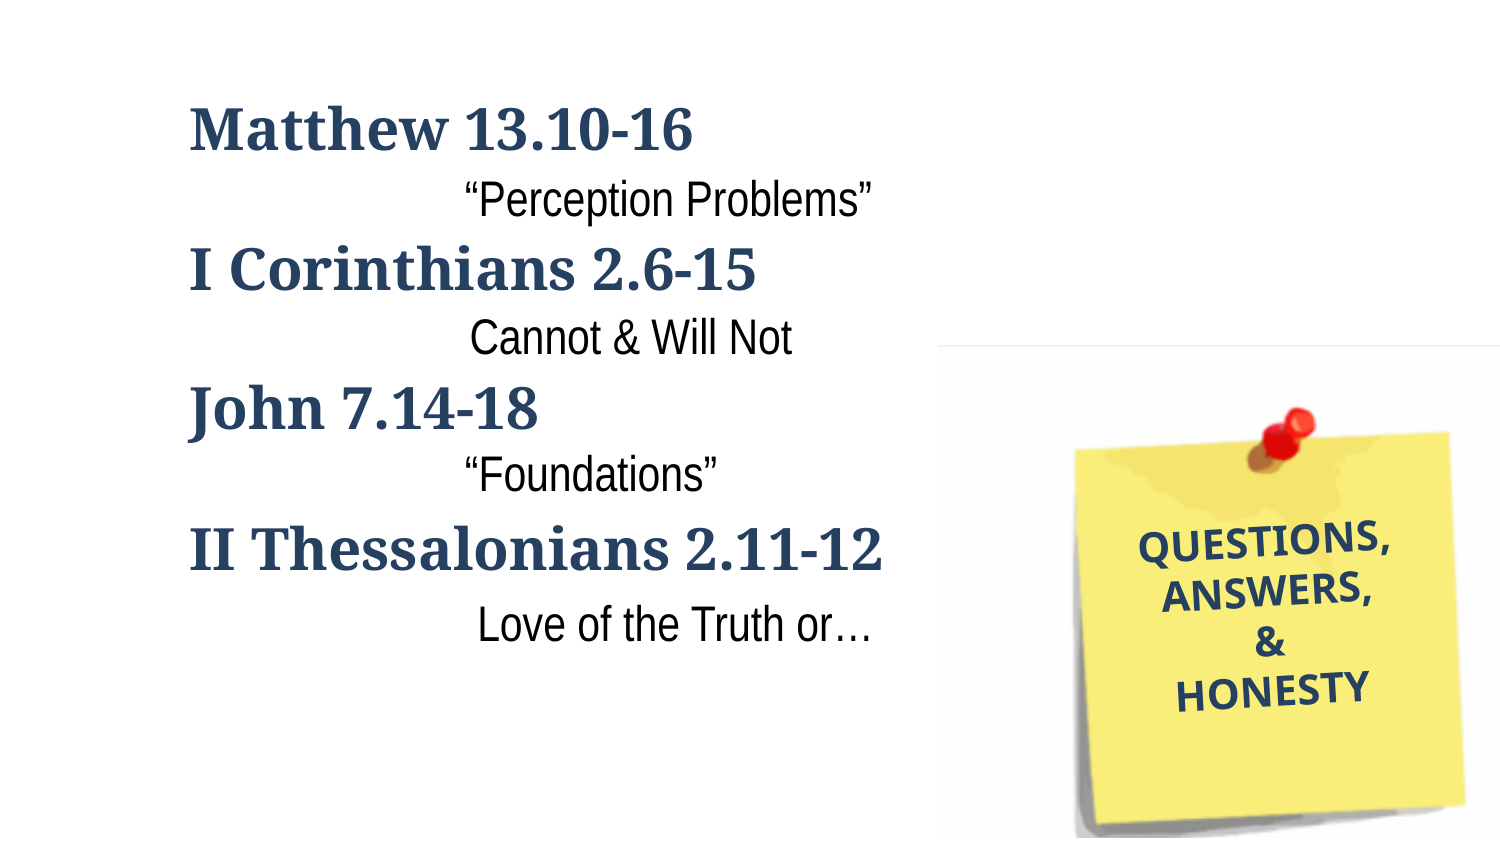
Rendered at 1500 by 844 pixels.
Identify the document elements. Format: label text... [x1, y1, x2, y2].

text_box Cannot & Will Not [454, 296, 1225, 372]
text_box “Foundations” [449, 434, 932, 509]
text_box Love of the Truth or… [462, 583, 919, 659]
picture [937, 321, 1500, 838]
text_box “Perception Problems” [449, 158, 1050, 234]
text_box Matthew 13.10-16 I Corinthians 2.6-15 John 7.14-18 II Thessalonians 2.11-12 [174, 84, 900, 589]
